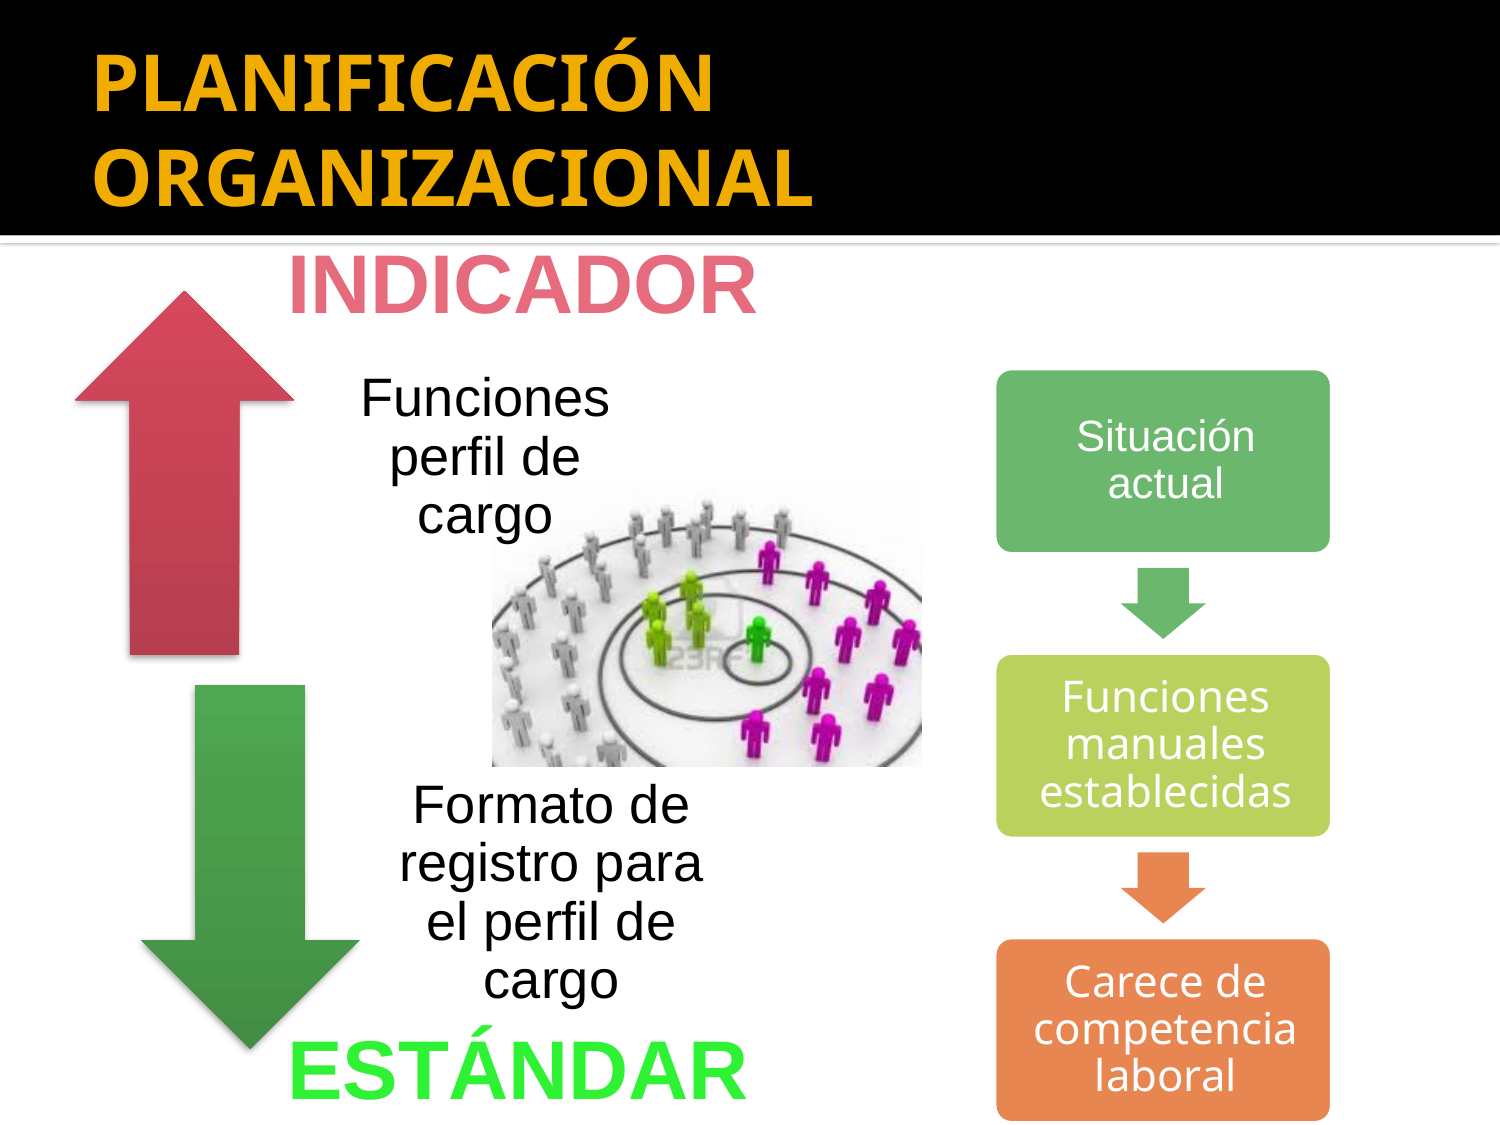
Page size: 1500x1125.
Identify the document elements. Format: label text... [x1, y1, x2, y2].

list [831, 366, 1495, 1125]
title PLANIFICACIÓN ORGANIZACIONAL [75, 24, 1454, 231]
text_box INDICADOR [272, 222, 774, 338]
picture [738, 480, 831, 767]
text_box ESTÁNDAR [272, 1008, 765, 1124]
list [74, 290, 738, 1050]
